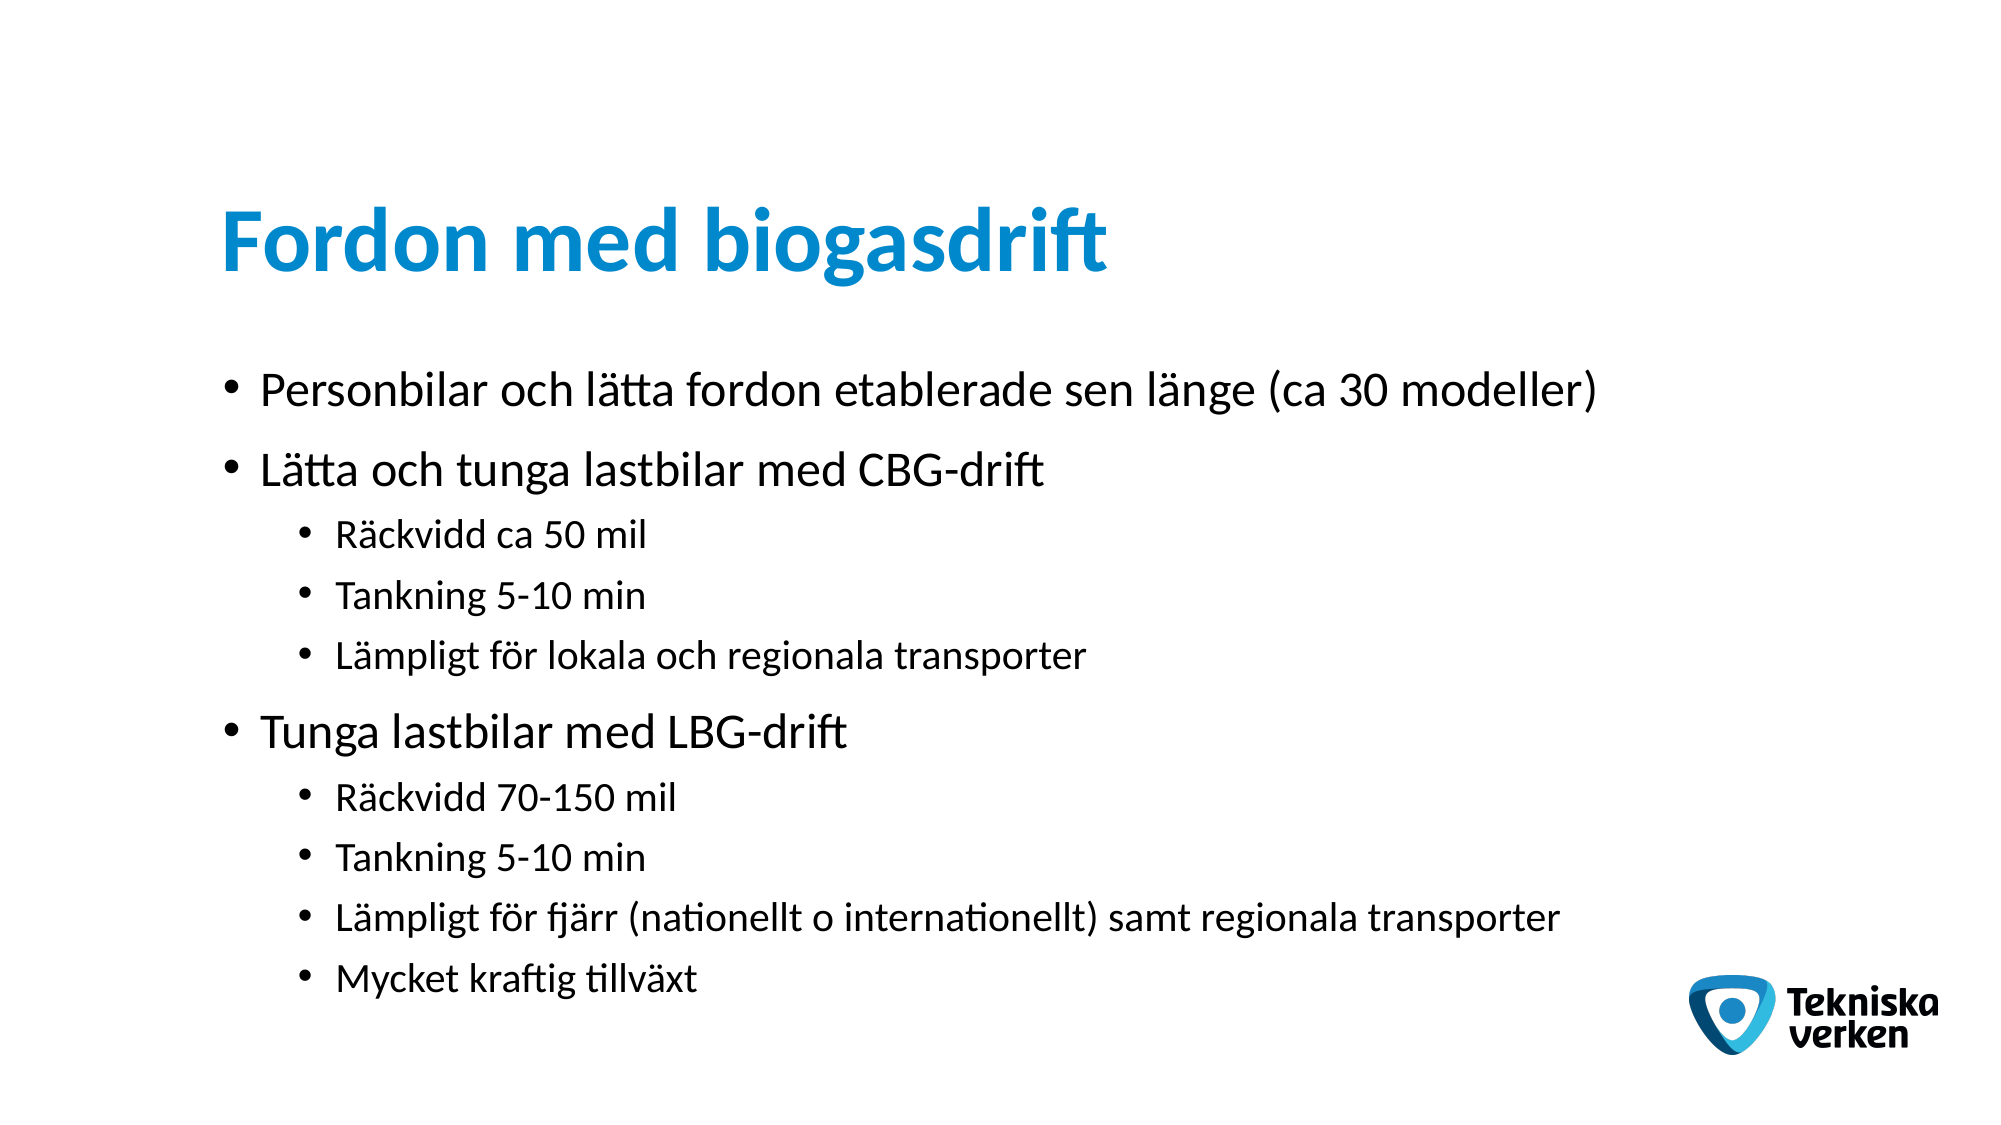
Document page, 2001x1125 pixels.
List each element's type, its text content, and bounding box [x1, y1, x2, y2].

picture [1689, 975, 1938, 1055]
title Fordon med biogasdrift [206, 158, 1768, 325]
list Personbilar och lätta fordon etablerade sen länge (ca 30 modeller) Lätta och tunga lastbilar med CBG-drift Räckvidd ca 50 mil Tankning 5-10 min Lämpligt för lokala och regionala transporter Tunga lastbilar med LBG-drift Räckvidd 70-150 mil Tankning 5-10 min Lämpligt för fjärr (nationellt o internationellt) samt regionala transporter Mycket kraftig tillväxt [207, 348, 1770, 988]
